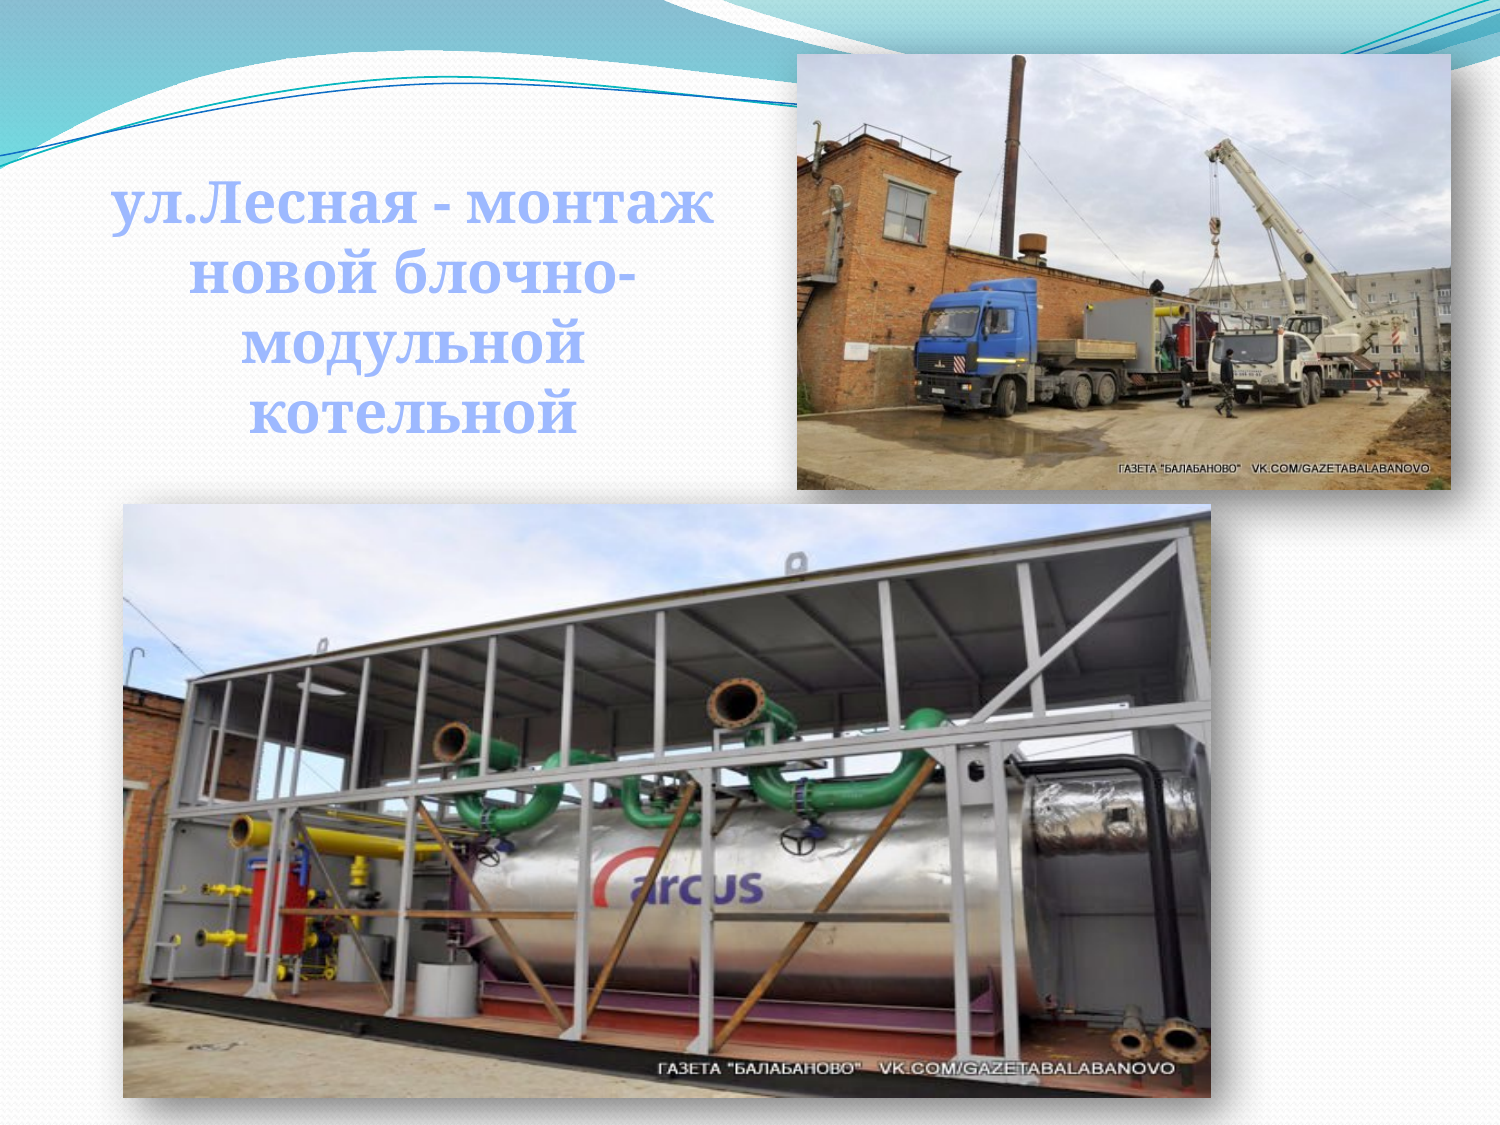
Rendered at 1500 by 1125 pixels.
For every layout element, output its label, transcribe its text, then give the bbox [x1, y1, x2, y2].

picture [796, 54, 1452, 490]
text_box ул.Лесная - монтаж новой блочно-модульной котельной [76, 158, 750, 453]
picture [123, 504, 1211, 1098]
